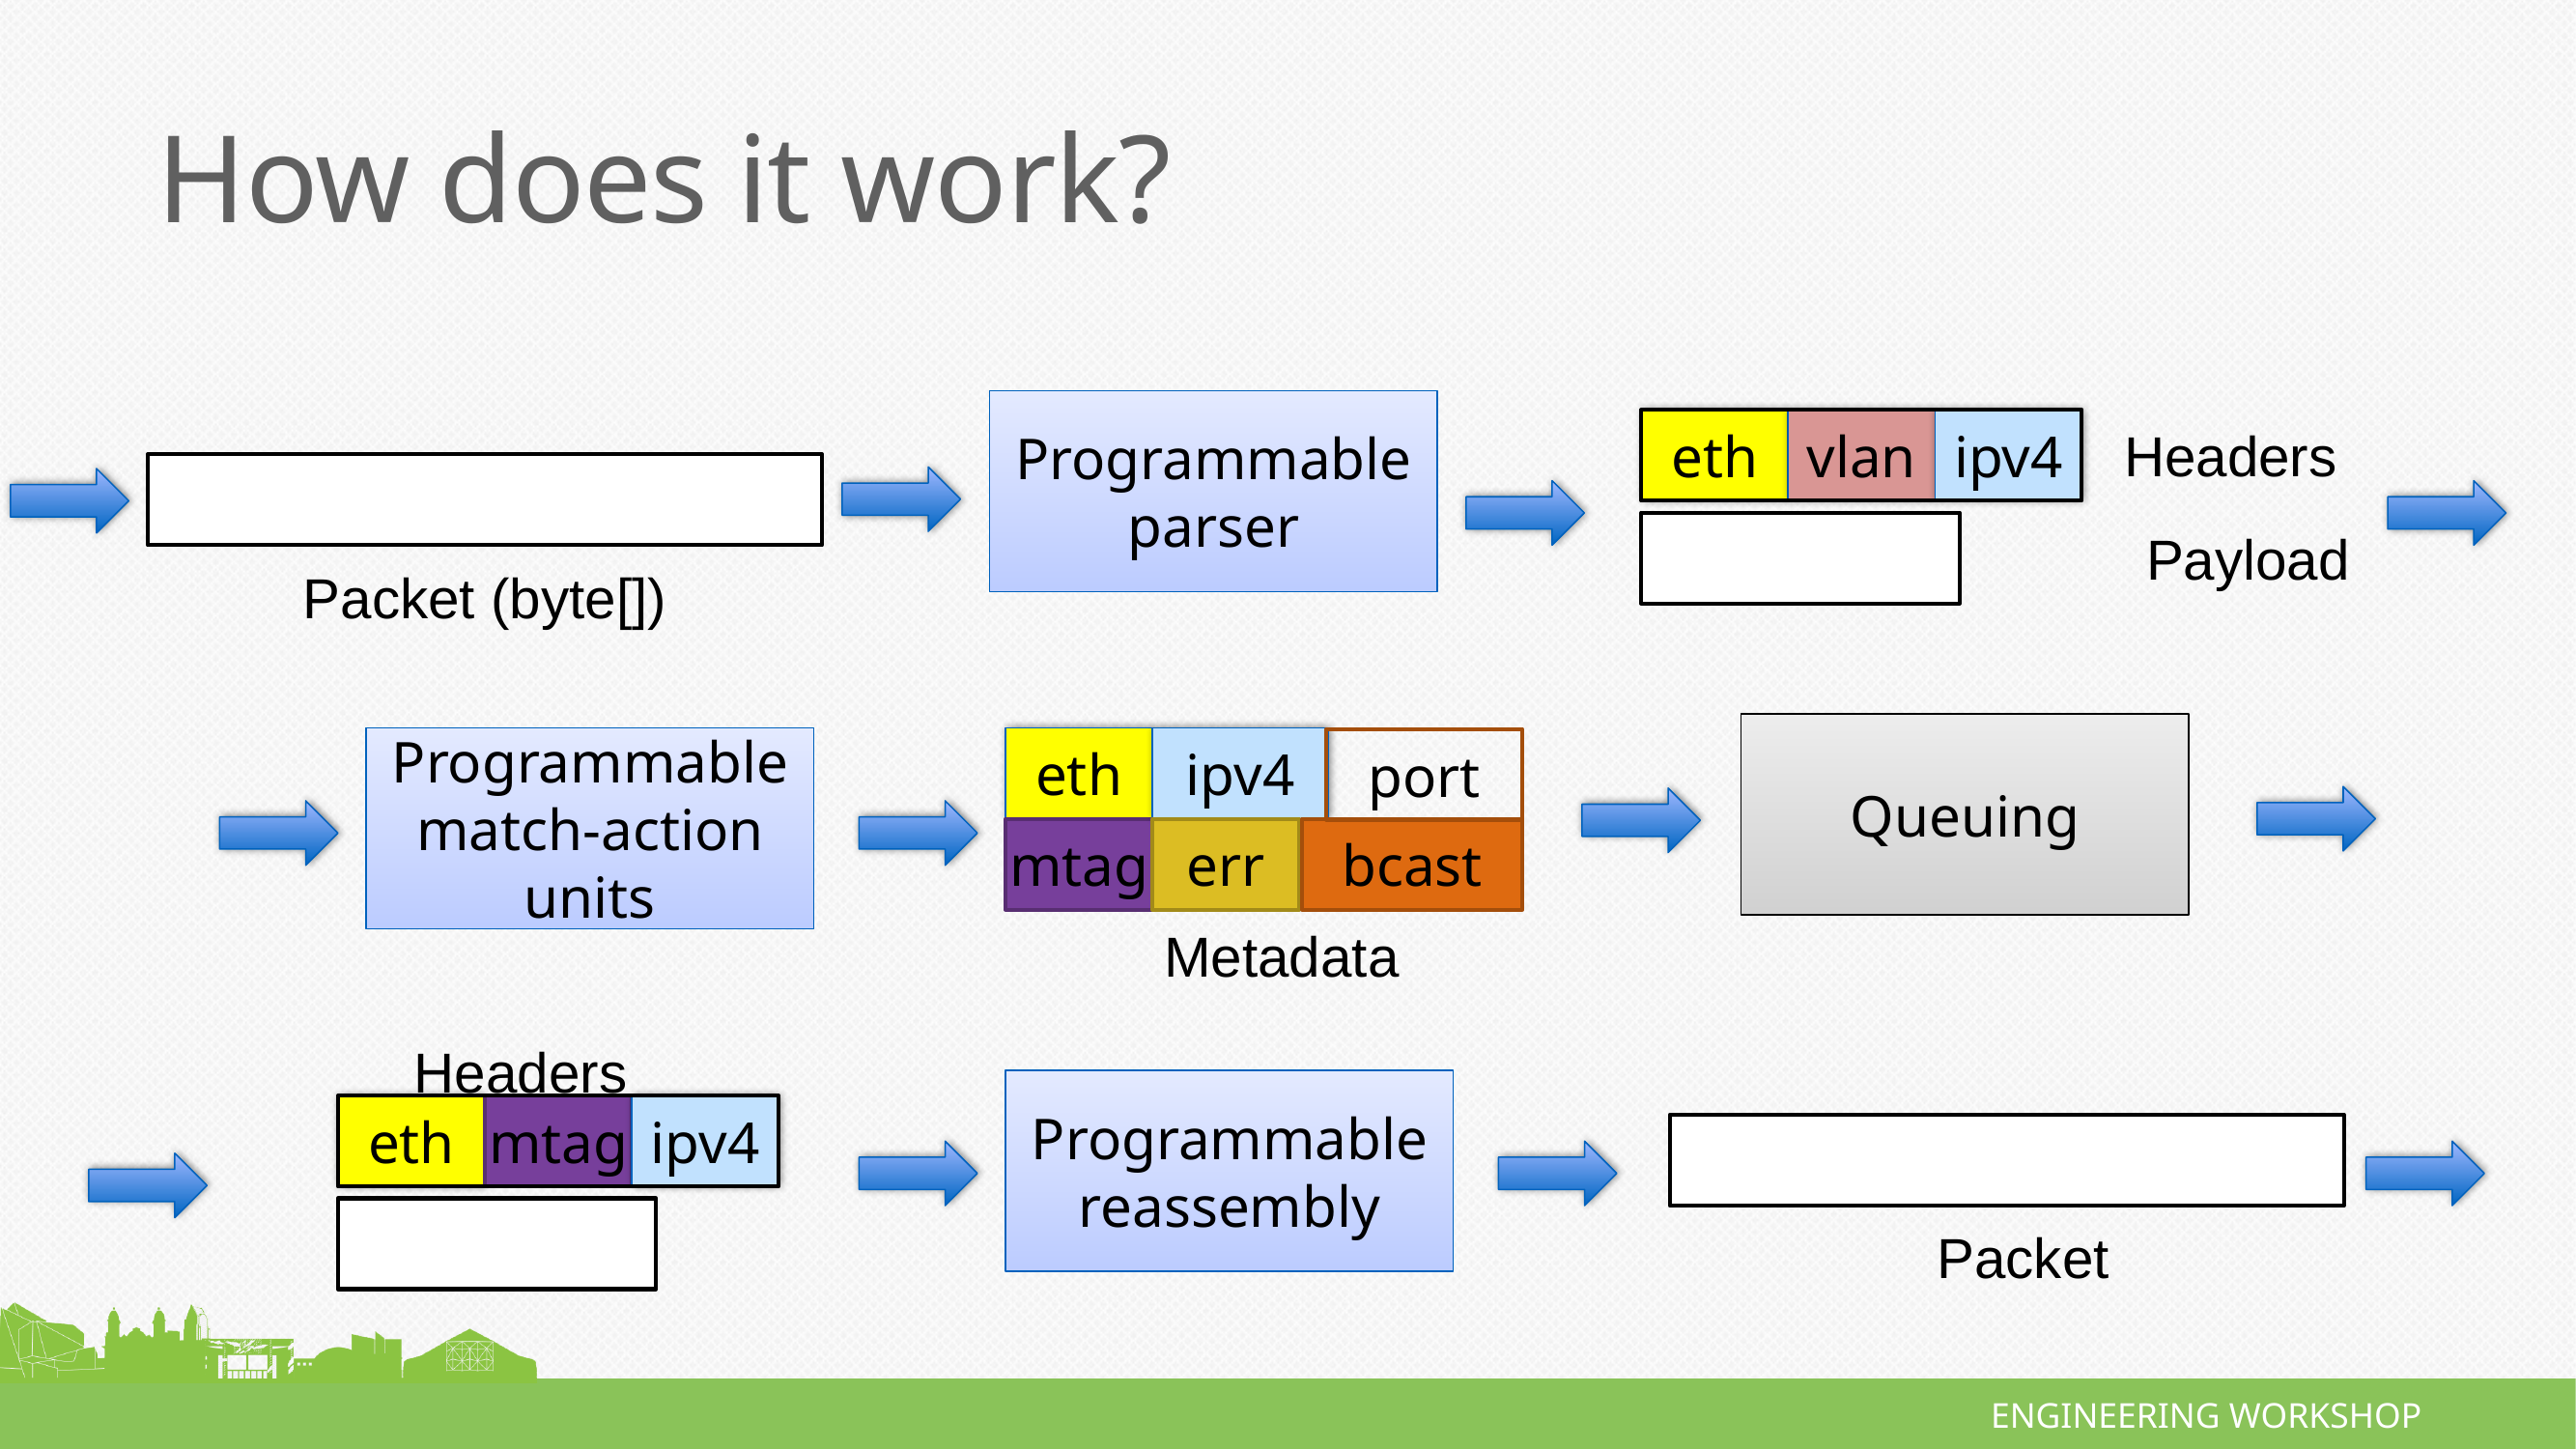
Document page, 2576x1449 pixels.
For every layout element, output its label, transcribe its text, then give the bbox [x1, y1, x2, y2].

text_box Headers [391, 1025, 651, 1117]
text_box [336, 1196, 658, 1292]
text_box port [1324, 727, 1524, 822]
text_box err [1150, 817, 1300, 912]
text_box [1639, 511, 1962, 606]
text_box Programmable reassembly [1005, 1069, 1454, 1272]
text_box bcast [1300, 817, 1524, 912]
text_box [858, 800, 978, 867]
text_box [10, 468, 129, 534]
text_box [2364, 1140, 2485, 1207]
text_box [1668, 1113, 2346, 1208]
text_box [1581, 787, 1701, 854]
text_box [1497, 1140, 1618, 1207]
text_box mtag [1004, 817, 1150, 912]
picture [0, 0, 2576, 1449]
text_box Headers [2101, 409, 2361, 500]
text_box [218, 800, 339, 867]
text_box [858, 1140, 978, 1207]
text_box Payload [2123, 512, 2373, 604]
text_box Programmable parser [989, 390, 1438, 592]
text_box Packet (byte[]) [279, 551, 691, 641]
text_box ipv4 [1151, 727, 1324, 817]
text_box Programmable match-action units [365, 727, 814, 929]
text_box Queuing [1741, 713, 2190, 916]
title How does it work? [156, 118, 2420, 252]
text_box [88, 1152, 208, 1219]
text_box [146, 452, 824, 547]
text_box [1465, 479, 1585, 547]
text_box Packet [1913, 1210, 2133, 1302]
text_box [2387, 479, 2507, 547]
text_box Metadata [1141, 912, 1423, 1001]
text_box [2256, 785, 2376, 852]
text_box eth [1005, 727, 1148, 817]
text_box [336, 1094, 780, 1188]
text_box [841, 466, 961, 532]
text_box [1639, 408, 2083, 502]
